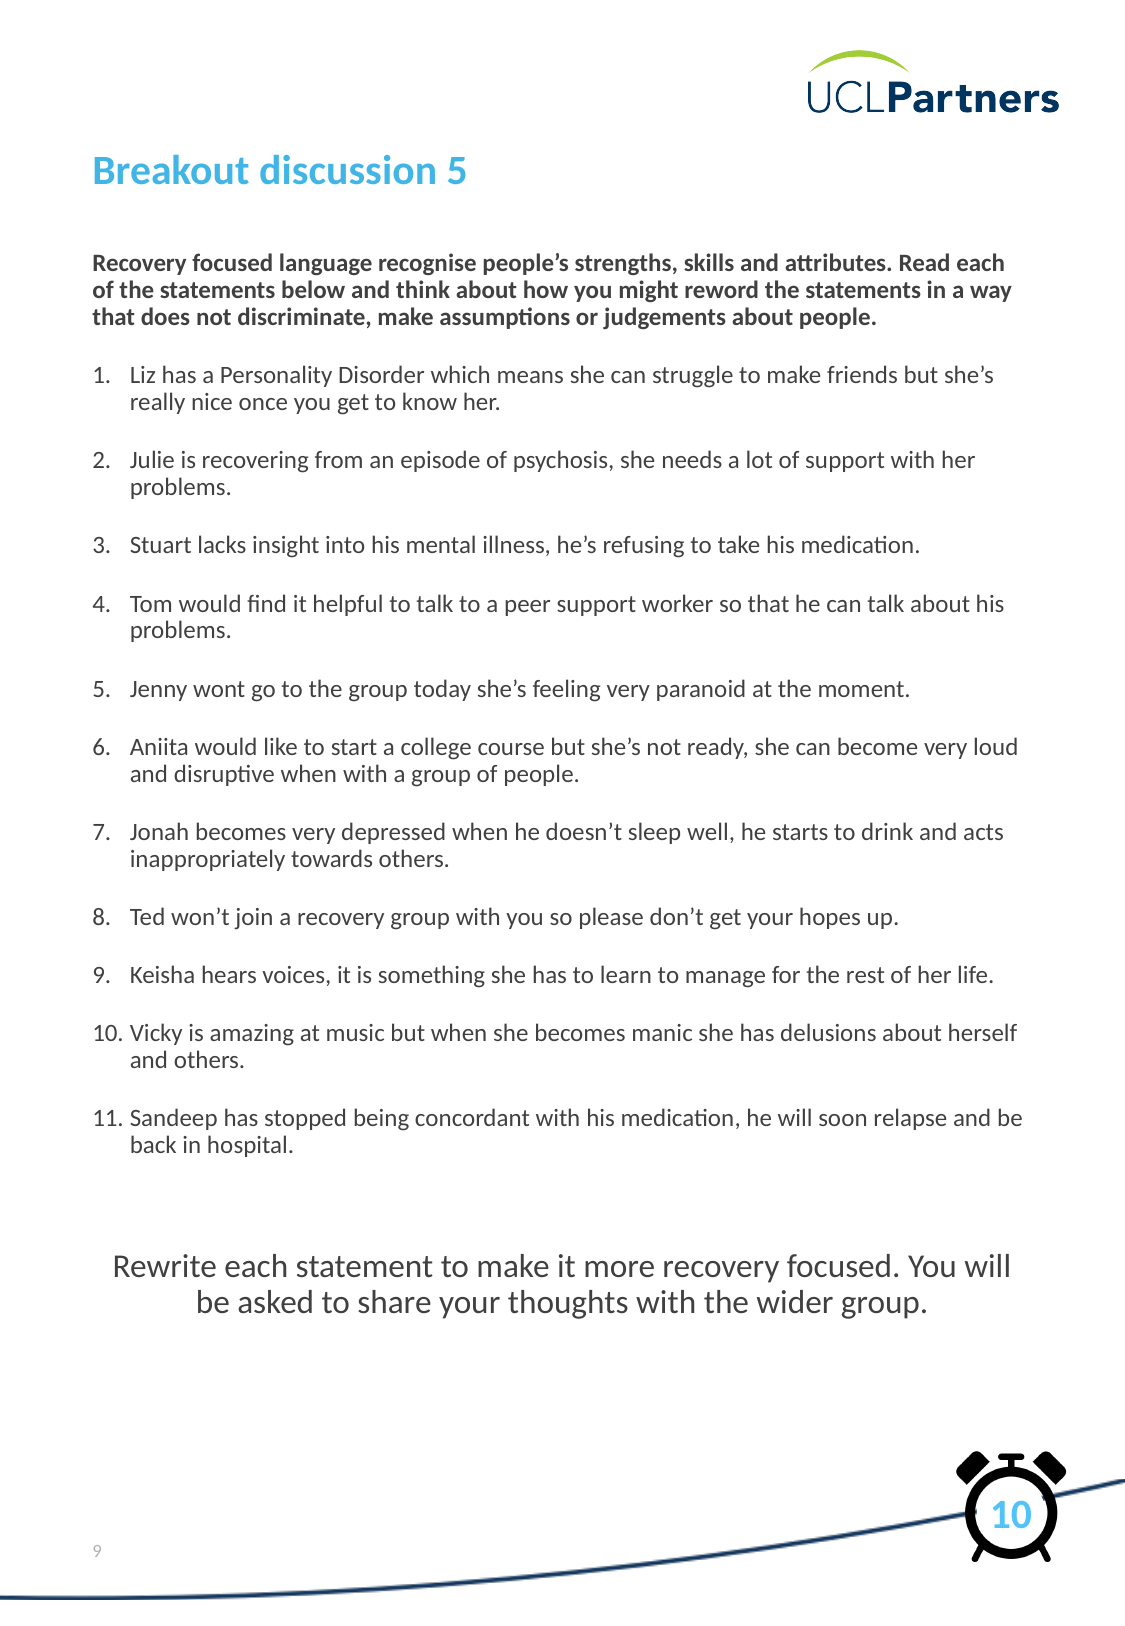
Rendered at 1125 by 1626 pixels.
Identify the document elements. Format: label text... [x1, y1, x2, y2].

slide_number 9 [77, 1507, 331, 1594]
picture [808, 50, 1059, 113]
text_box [932, 1427, 1090, 1585]
list Recovery focused language recognise people’s strengths, skills and attributes. Read each of the statements below and think about how you might reword the statements in a way that does not discriminate, make assumptions or judgements about people. Liz has a Personality Disorder which means she can struggle to make friends but she’s really nice once you get to know her. Julie is recovering from an episode of psychosis, she needs a lot of support with her problems. Stuart lacks insight into his mental illness, he’s refusing to take his medication. Tom would find it helpful to talk to a peer support worker so that he can talk about his problems. Jenny wont go to the group today she’s feeling very paranoid at the moment. Aniita would like to start a college course but she’s not ready, she can become very loud and disruptive when with a group of people. Jonah becomes very depressed when he doesn’t sleep well, he starts to drink and acts inappropriately towards others. Ted won’t join a recovery group with you so please don’t get your hopes up. Keisha hears voices, it is something she has to learn to manage for the rest of her life. Vicky is amazing at music but when she becomes manic she has delusions about herself and others. Sandeep has stopped being concordant with his medication, he will soon relapse and be back in hospital. Rewrite each statement to make it more recovery focused. You will be asked to share your thoughts with the wider group. [77, 242, 1048, 1464]
title Breakout discussion 5 [77, 127, 1048, 215]
